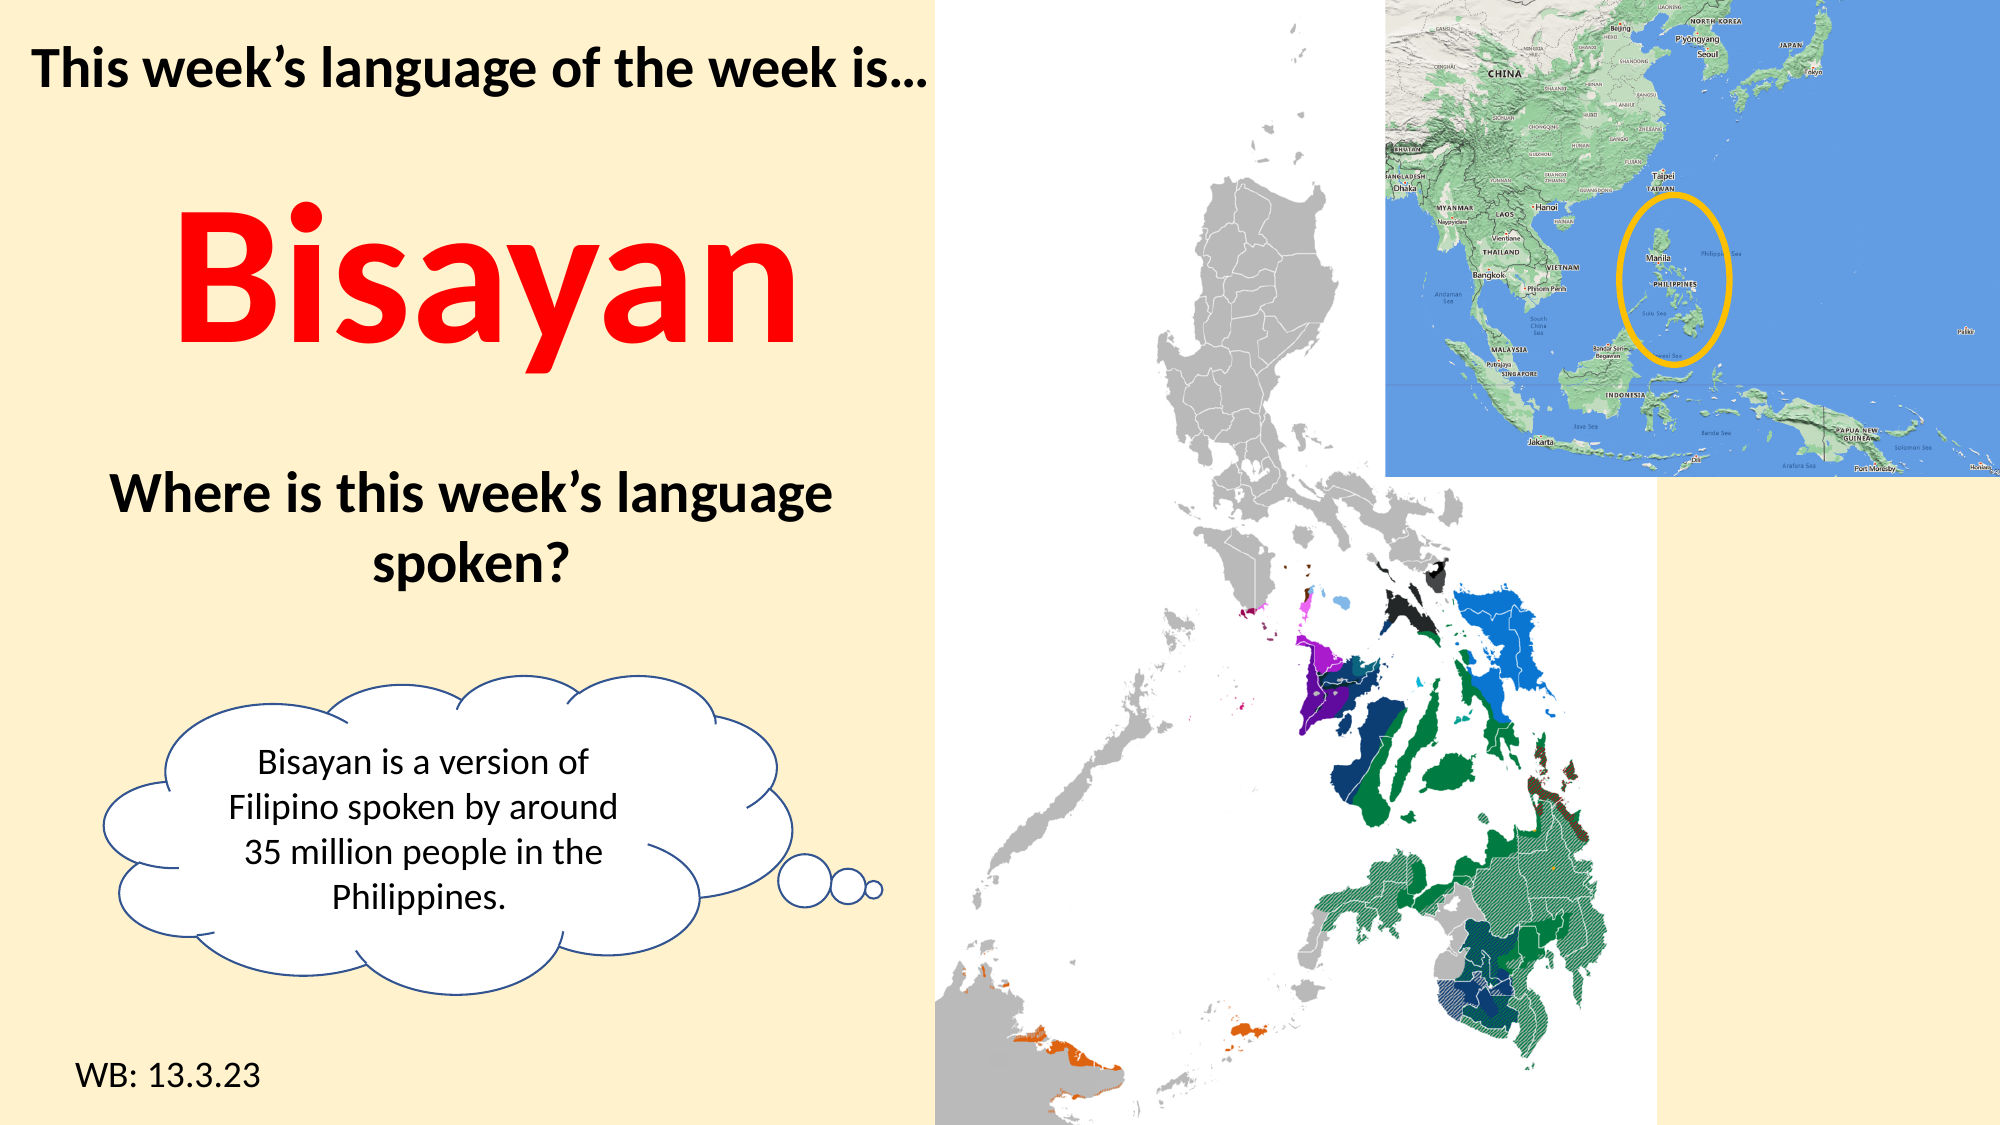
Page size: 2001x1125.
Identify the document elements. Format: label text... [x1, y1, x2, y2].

text_box Where is this week’s language spoken? [44, 447, 900, 602]
text_box Bisayan is a version of Filipino spoken by around 35 million people in the Philippines. [102, 674, 884, 996]
text_box [0, 107, 935, 362]
text_box WB: 13.3.23 [60, 1042, 359, 1103]
picture [935, 0, 2000, 1125]
text_box This week’s language of the week is… [17, 21, 935, 107]
text_box Bisayan [75, 134, 900, 390]
